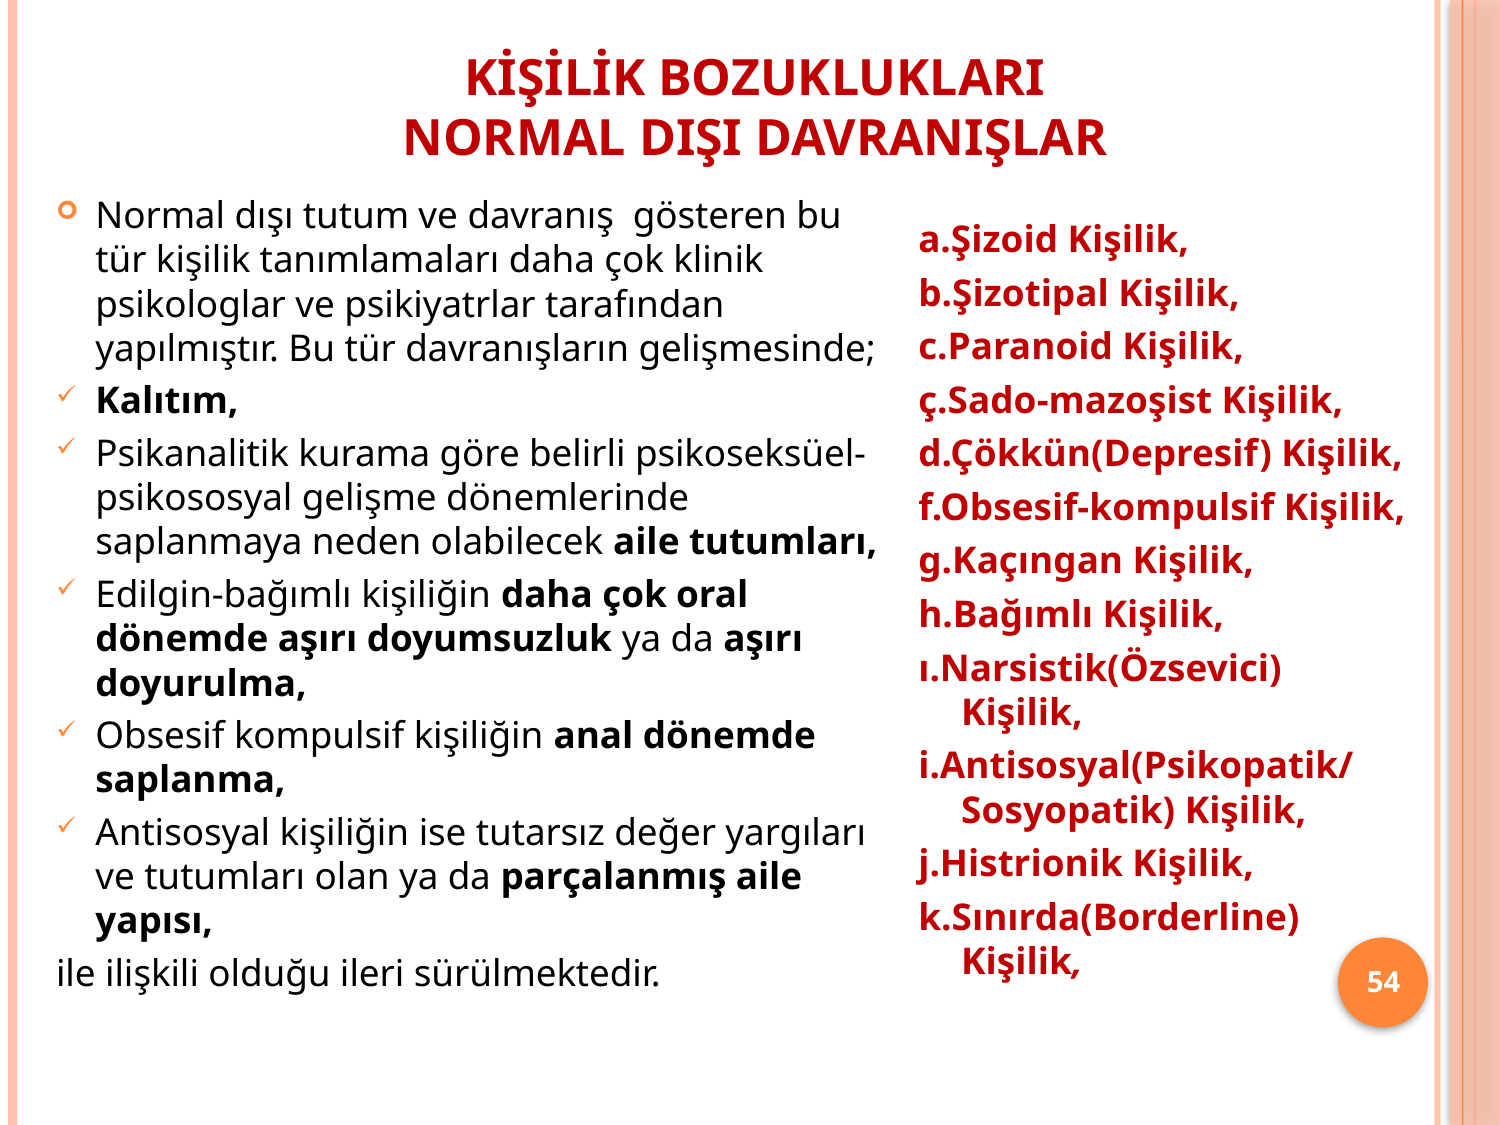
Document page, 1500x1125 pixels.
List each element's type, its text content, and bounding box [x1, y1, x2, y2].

list Normal dışı tutum ve davranış gösteren bu tür kişilik tanımlamaları daha çok klinik psikologlar ve psikiyatrlar tarafından yapılmıştır. Bu tür davranışların gelişmesinde; Kalıtım, Psikanalitik kurama göre belirli psikoseksüel-psikososyal gelişme dönemlerinde saplanmaya neden olabilecek aile tutumları, Edilgin-bağımlı kişiliğin daha çok oral dönemde aşırı doyumsuzluk ya da aşırı doyurulma, Obsesif kompulsif kişiliğin anal dönemde saplanma, Antisosyal kişiliğin ise tutarsız değer yargıları ve tutumları olan ya da parçalanmış aile yapısı, ile ilişkili olduğu ileri sürülmektedir. [41, 184, 894, 1094]
title Kişilik Bozuklukları Normal Dışı Davranışlar [75, 30, 1436, 173]
list a.Şizoid Kişilik, b.Şizotipal Kişilik, c.Paranoid Kişilik, ç.Sado-mazoşist Kişilik, d.Çökkün(Depresif) Kişilik, f.Obsesif-kompulsif Kişilik, g.Kaçıngan Kişilik, h.Bağımlı Kişilik, ı.Narsistik(Özsevici) Kişilik, i.Antisosyal(Psikopatik/Sosyopatik) Kişilik, j.Histrionik Kişilik, k.Sınırda(Borderline) Kişilik, [903, 208, 1424, 1071]
slide_number 54 [1424, 940, 1434, 1027]
